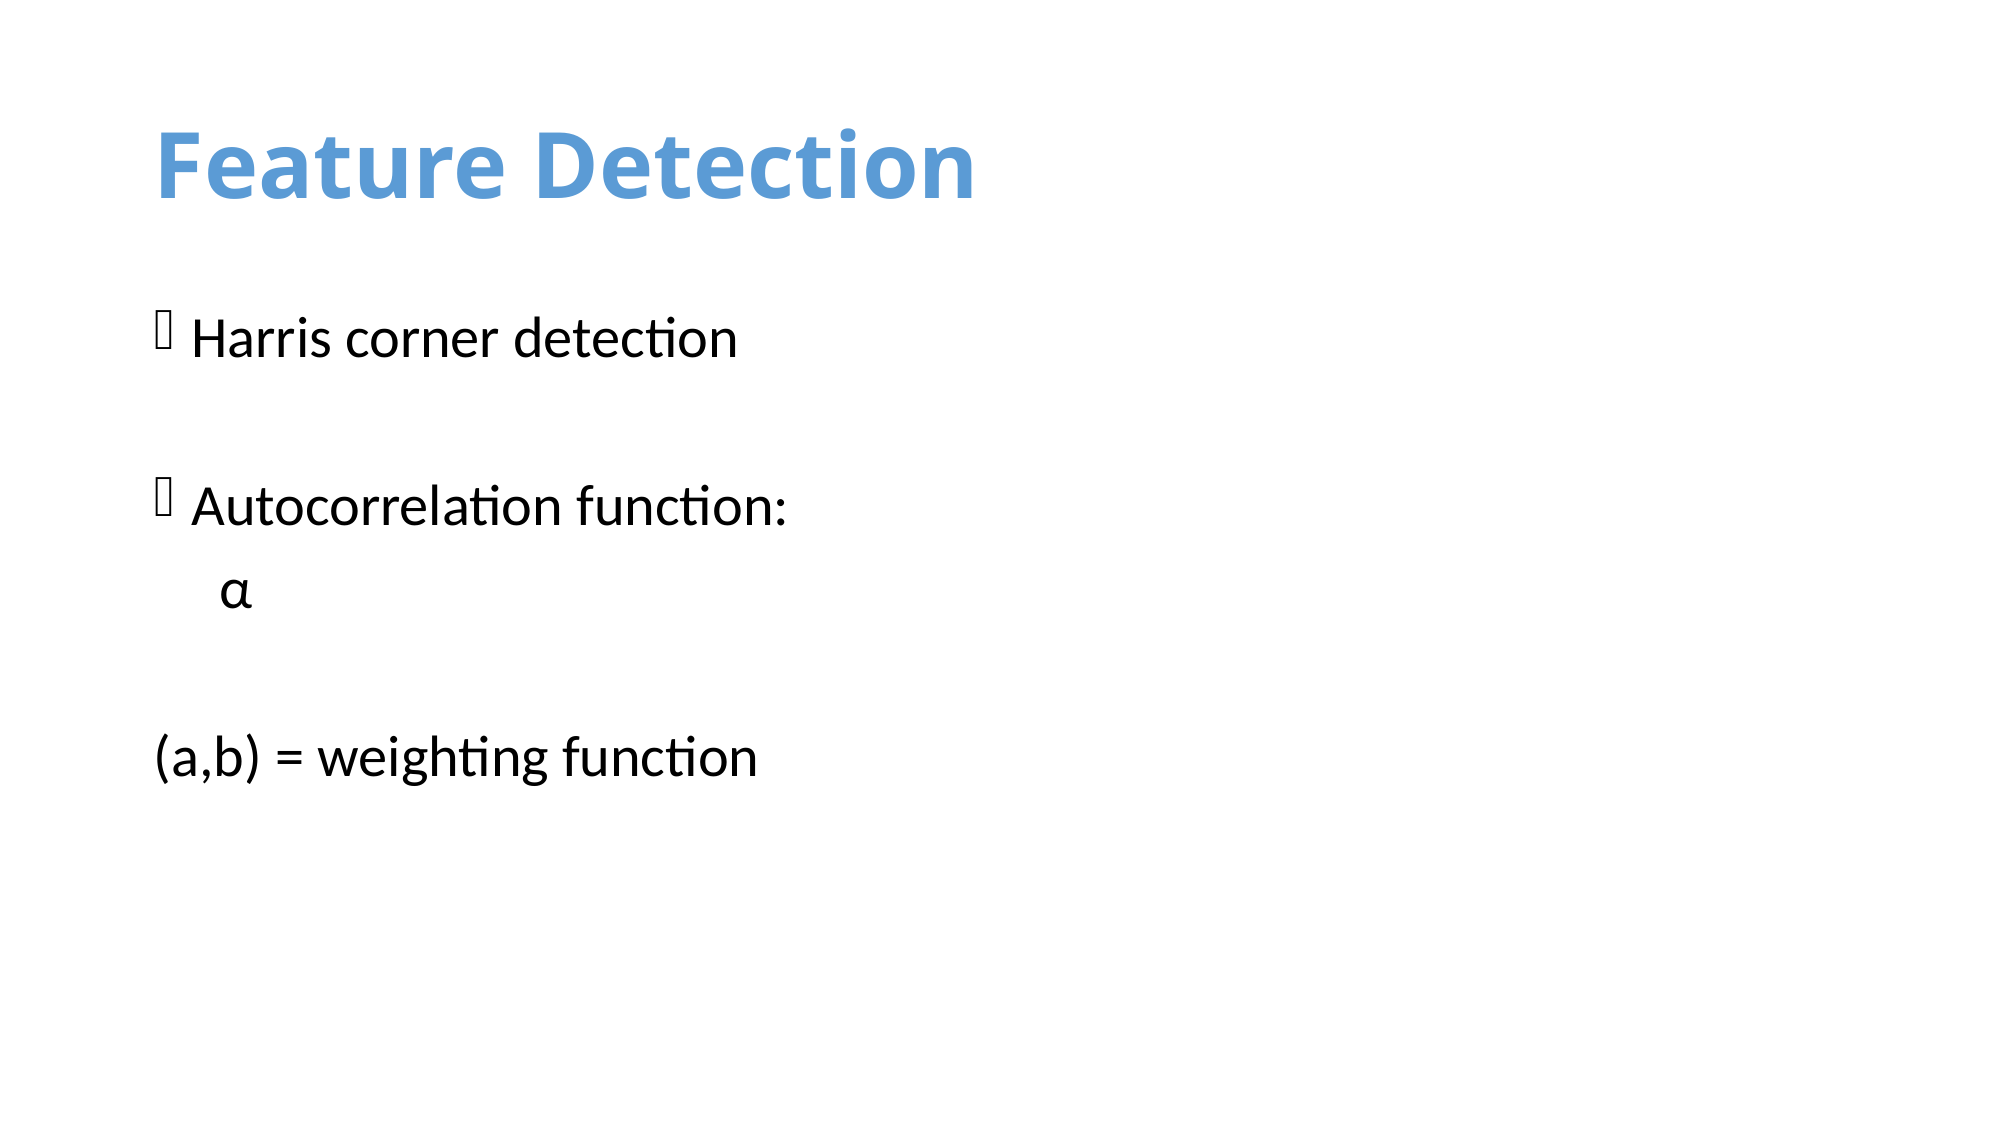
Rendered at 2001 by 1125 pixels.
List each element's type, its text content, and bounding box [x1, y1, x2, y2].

title Feature Detection [138, 60, 1864, 278]
